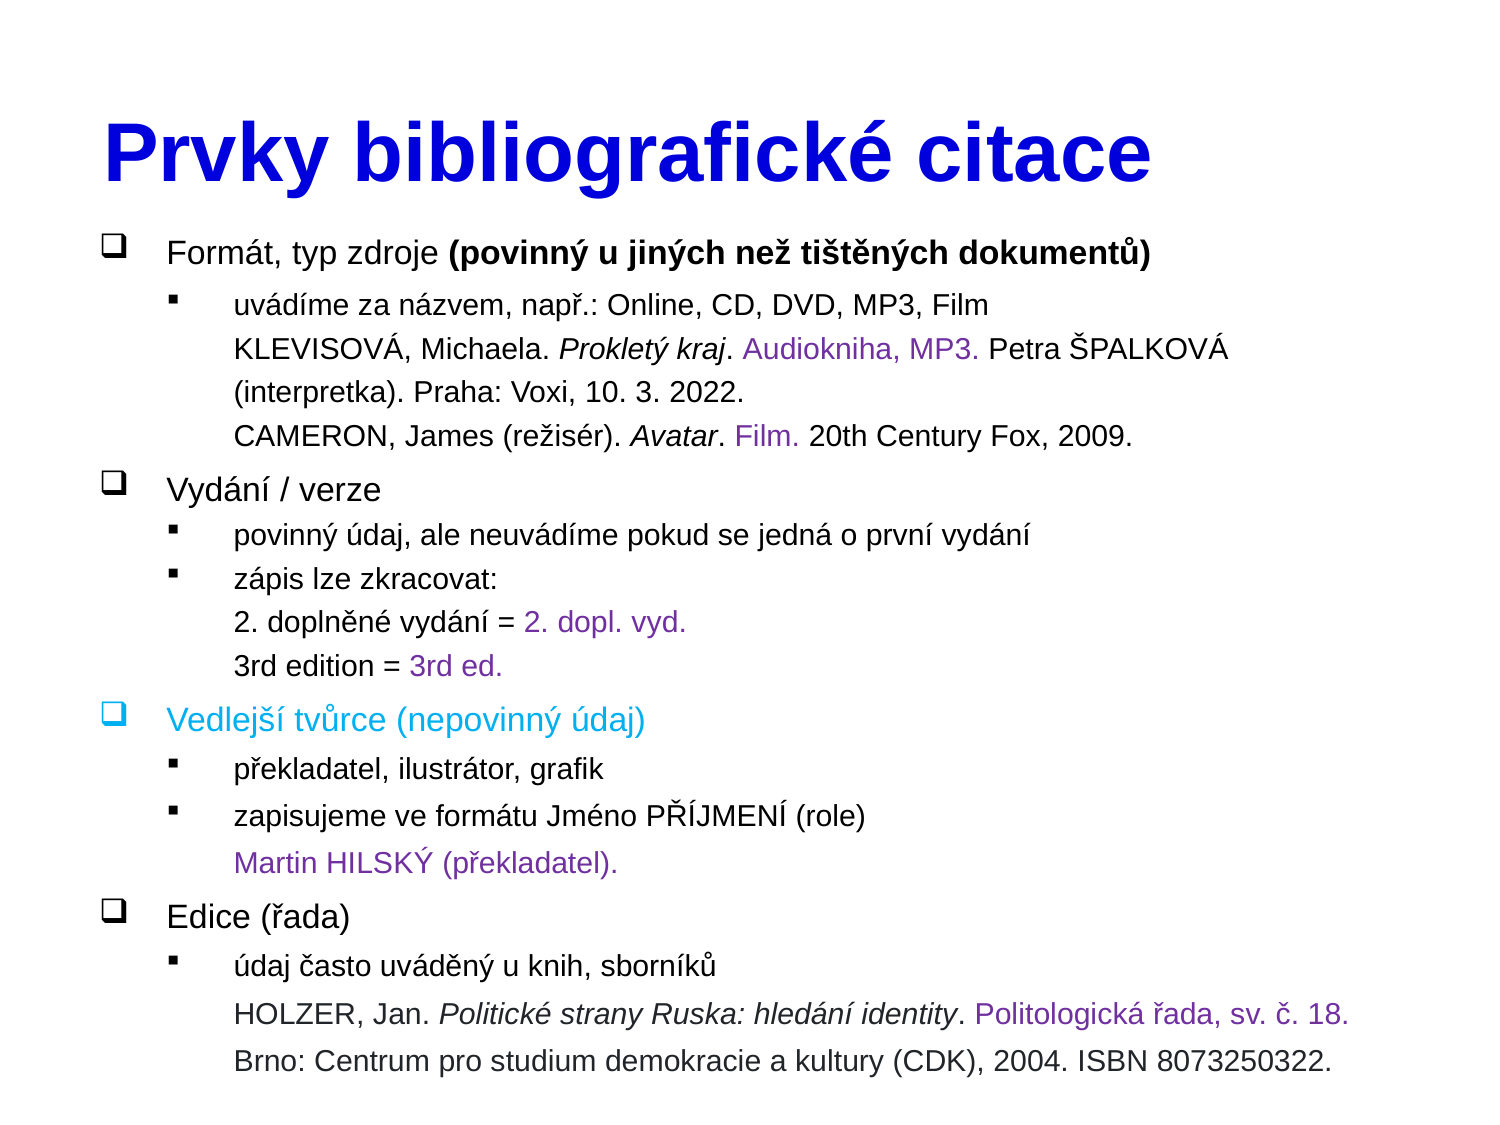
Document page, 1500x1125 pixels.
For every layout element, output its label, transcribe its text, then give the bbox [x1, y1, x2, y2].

list Formát, typ zdroje (povinný u jiných než tištěných dokumentů) uvádíme za názvem, např.: Online, CD, DVD, MP3, Film KLEVISOVÁ, Michaela. Prokletý kraj. Audiokniha, MP3. Petra ŠPALKOVÁ (interpretka). Praha: Voxi, 10. 3. 2022. CAMERON, James (režisér). Avatar. Film. 20th Century Fox, 2009. Vydání / verze povinný údaj, ale neuvádíme pokud se jedná o první vydání zápis lze zkracovat: 2. doplněné vydání = 2. dopl. vyd. 3rd edition = 3rd ed. Vedlejší tvůrce (nepovinný údaj) překladatel, ilustrátor, grafik zapisujeme ve formátu Jméno PŘÍJMENÍ (role) Martin HILSKÝ (překladatel). Edice (řada) údaj často uváděný u knih, sborníků HOLZER, Jan. Politické strany Ruska: hledání identity. Politologická řada, sv. č. 18. Brno: Centrum pro studium demokracie a kultury (CDK), 2004. ISBN 8073250322. [84, 214, 1378, 1089]
title Prvky bibliografické citace [103, 101, 1397, 215]
